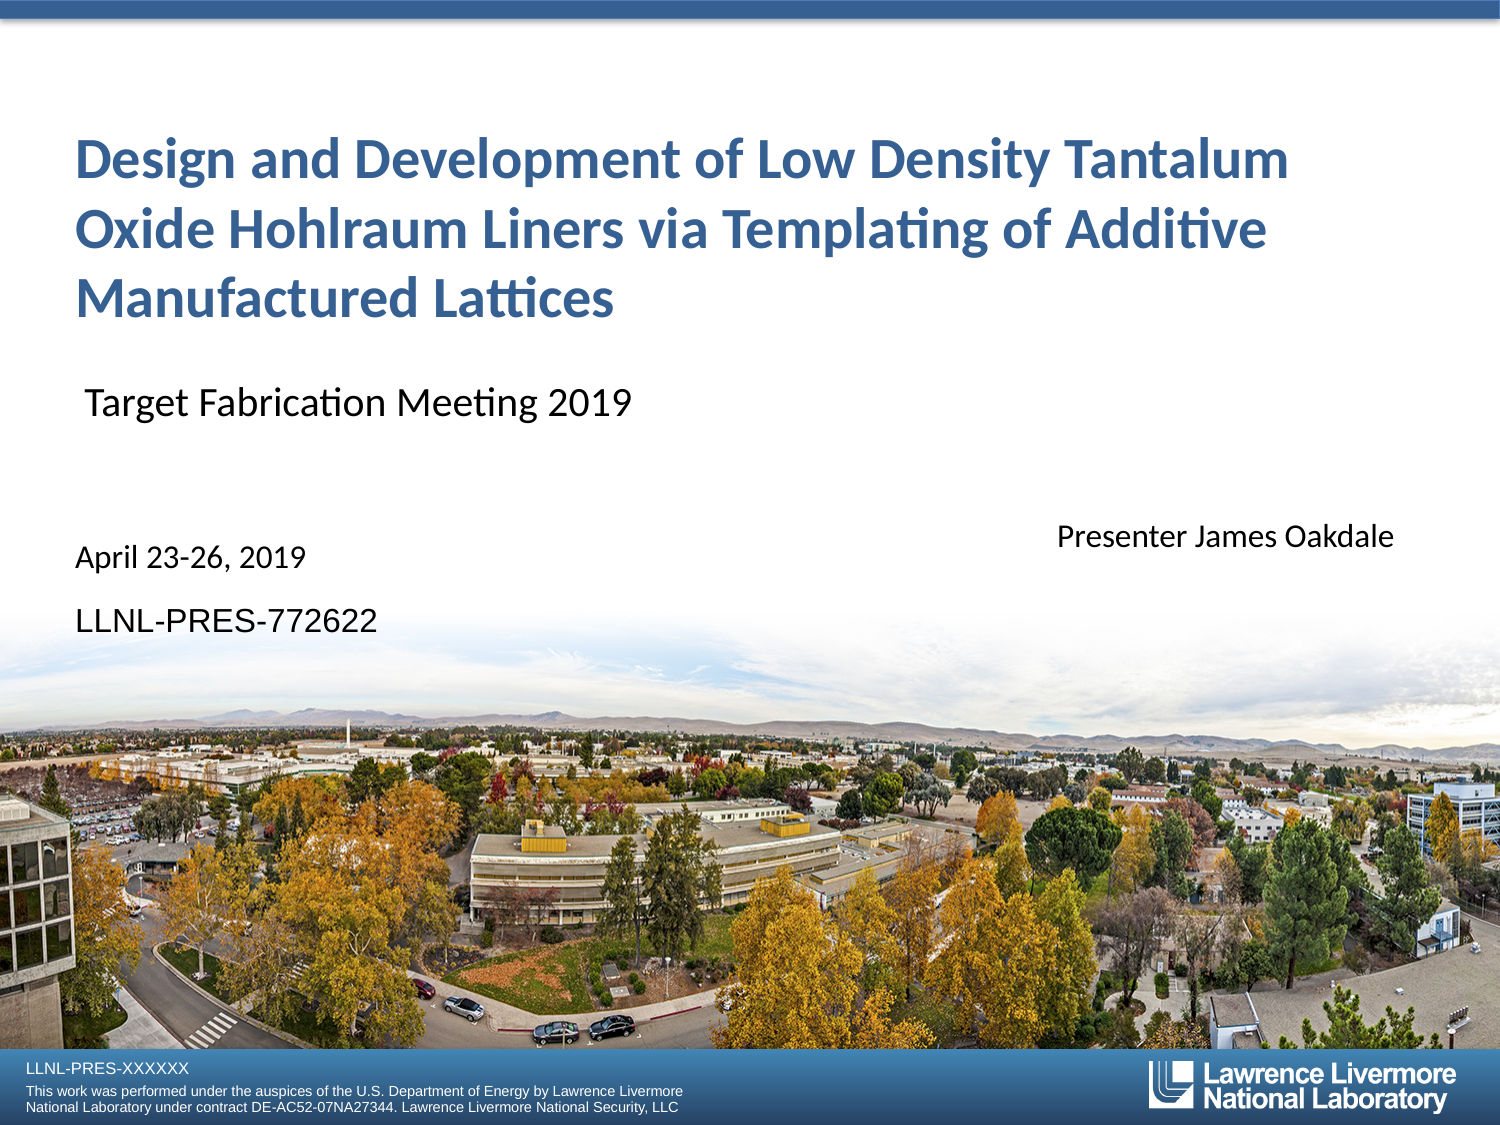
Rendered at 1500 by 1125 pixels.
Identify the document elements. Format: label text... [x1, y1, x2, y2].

picture [0, 602, 1500, 1049]
text_box April 23-26, 2019 LLNL-PRES-772622 [74, 554, 613, 620]
title Design and Development of Low Density Tantalum Oxide Hohlraum Liners via Templating of Additive Manufactured Lattices [75, 112, 1425, 342]
list Target Fabrication Meeting 2019 [75, 378, 999, 440]
picture [1149, 1061, 1456, 1114]
list Presenter James Oakdale [675, 475, 1425, 555]
